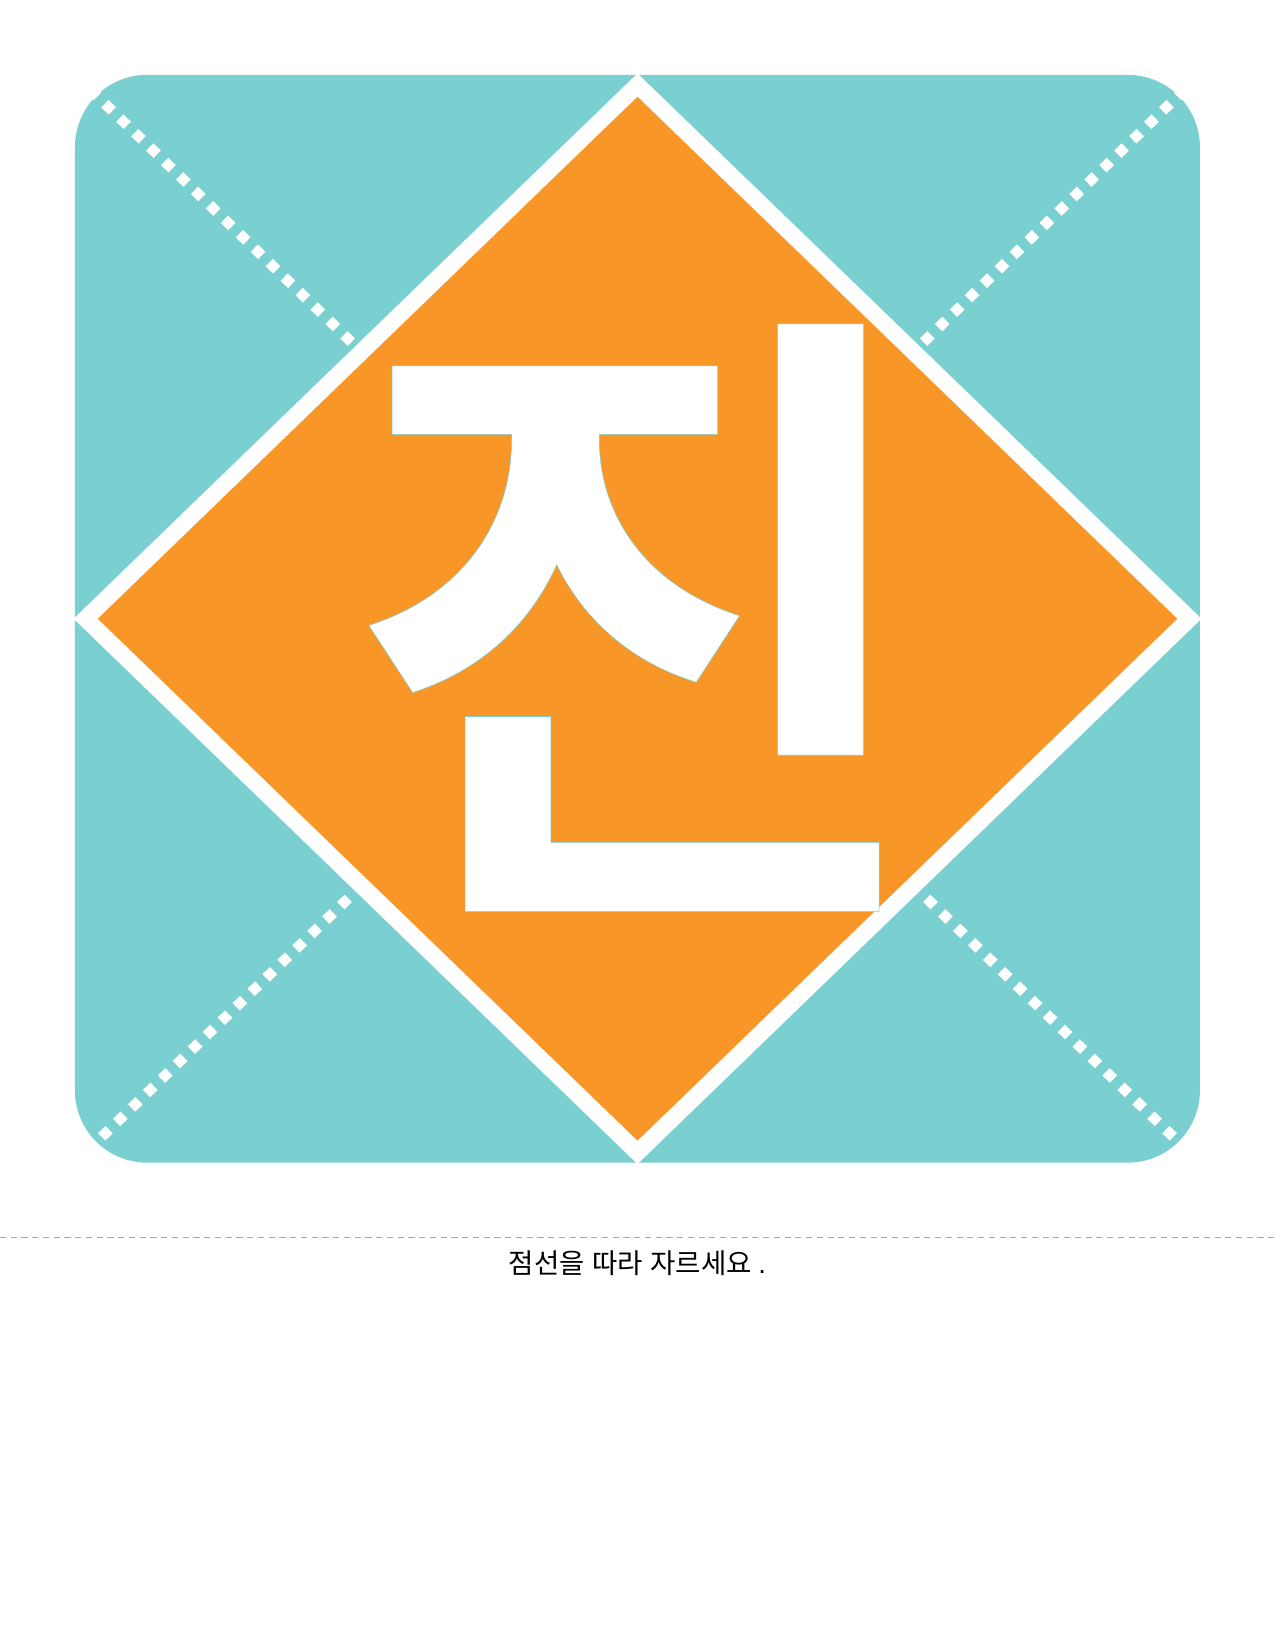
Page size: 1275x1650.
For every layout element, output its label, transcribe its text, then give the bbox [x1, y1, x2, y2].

title 진 [159, 150, 1116, 1062]
